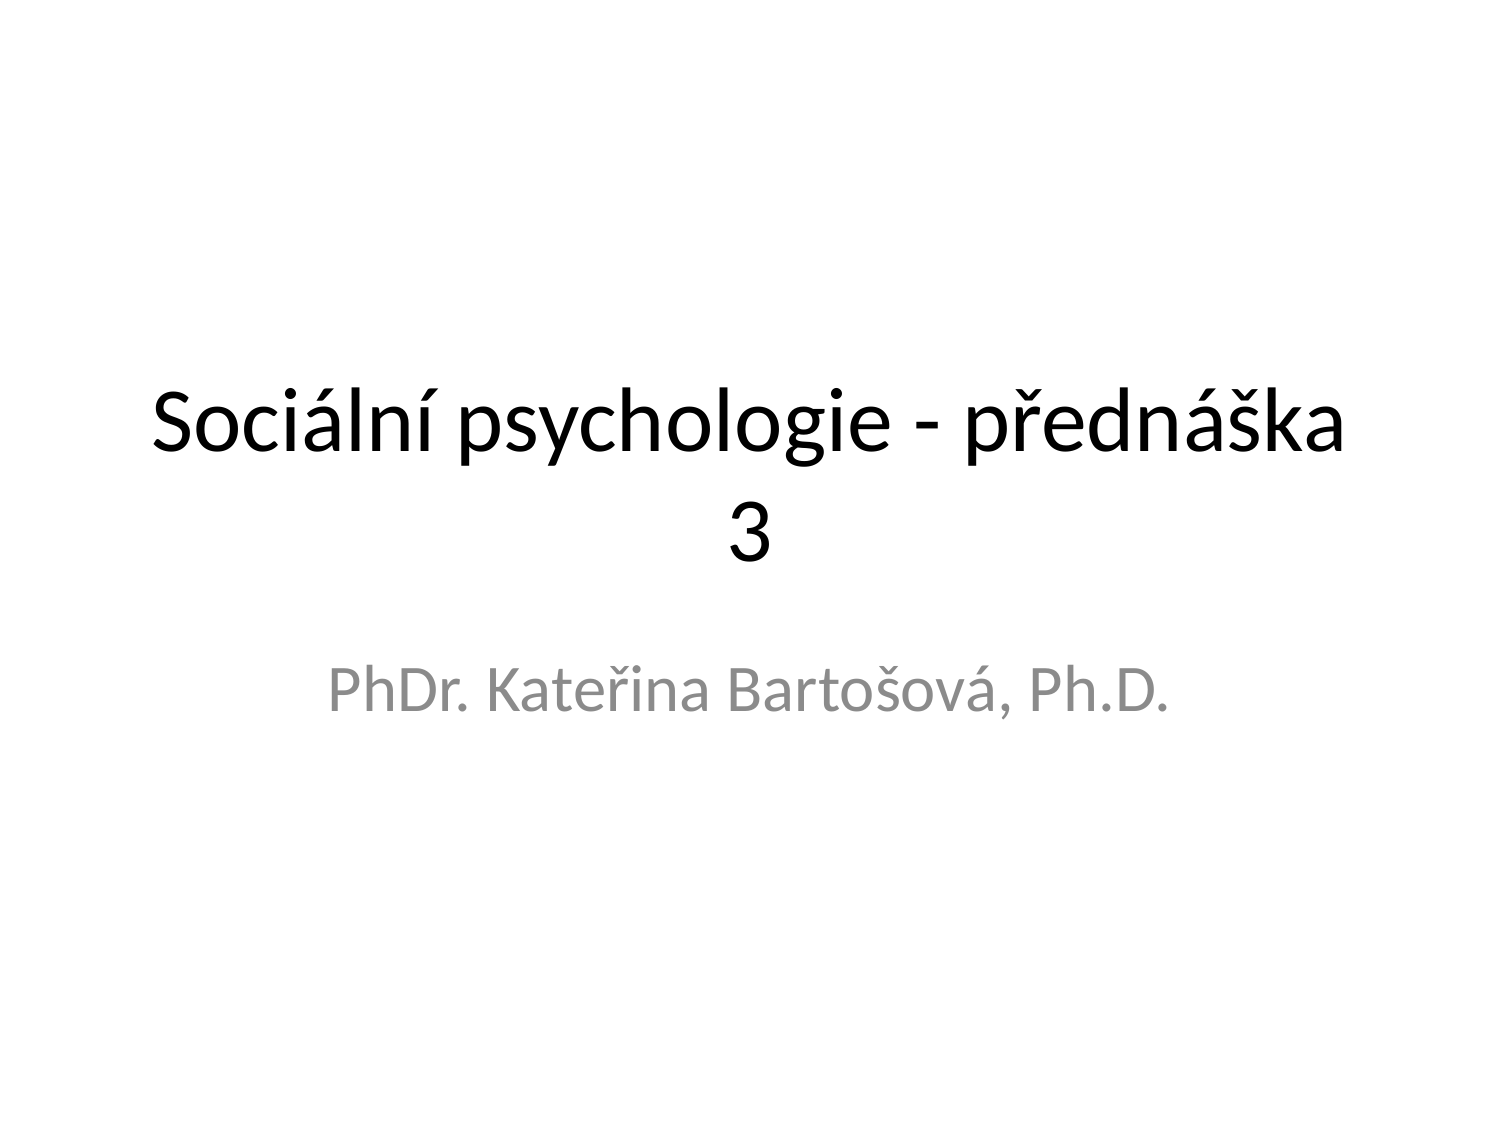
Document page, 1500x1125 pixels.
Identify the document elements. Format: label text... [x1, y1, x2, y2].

title Sociální psychologie - přednáška 3 [112, 349, 1388, 591]
subtitle PhDr. Kateřina Bartošová, Ph.D. [225, 637, 1275, 925]
